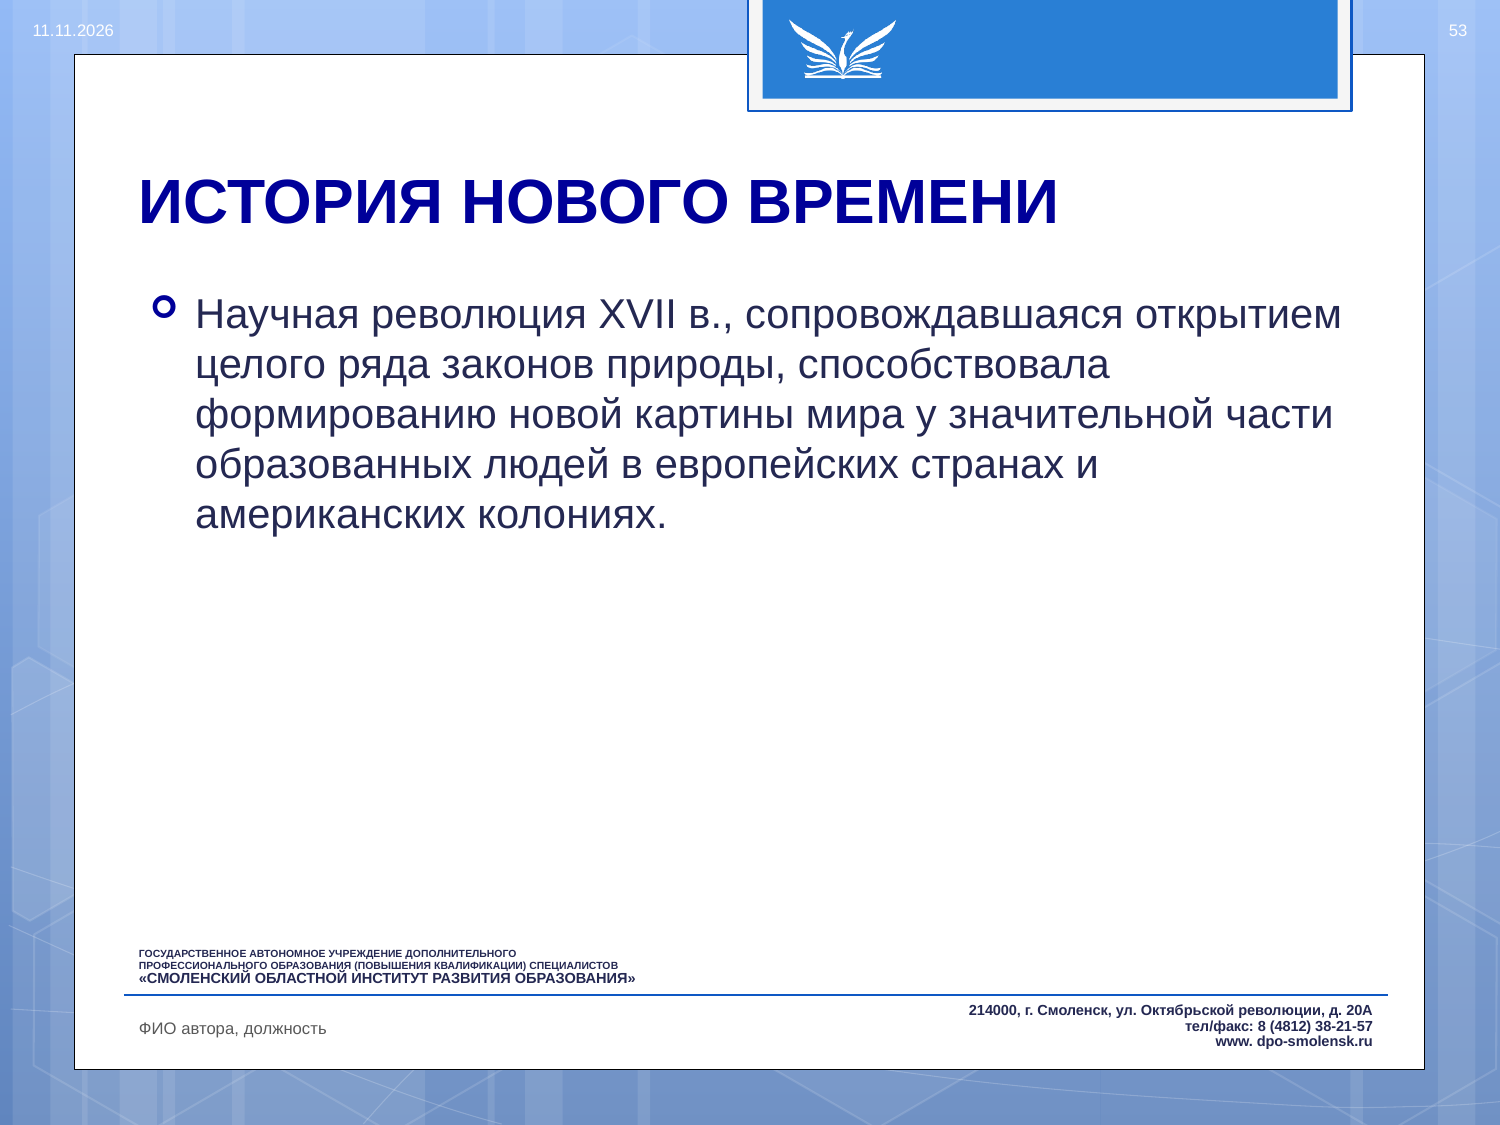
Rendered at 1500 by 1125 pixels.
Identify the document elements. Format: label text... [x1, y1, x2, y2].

list Научная революция XVII в., сопровождавшаяся открытием целого ряда законов природы, способствовала формированию новой картины мира у значительной части образованных людей в европейских странах и американских колониях. [123, 278, 1388, 929]
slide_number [17, 9, 148, 51]
picture [789, 19, 896, 79]
slide_number 53 [1411, 9, 1483, 51]
title ИСТОРИЯ НОВОГО ВРЕМЕНИ [123, 137, 1388, 260]
footer ФИО автора, должность [123, 1009, 699, 1047]
